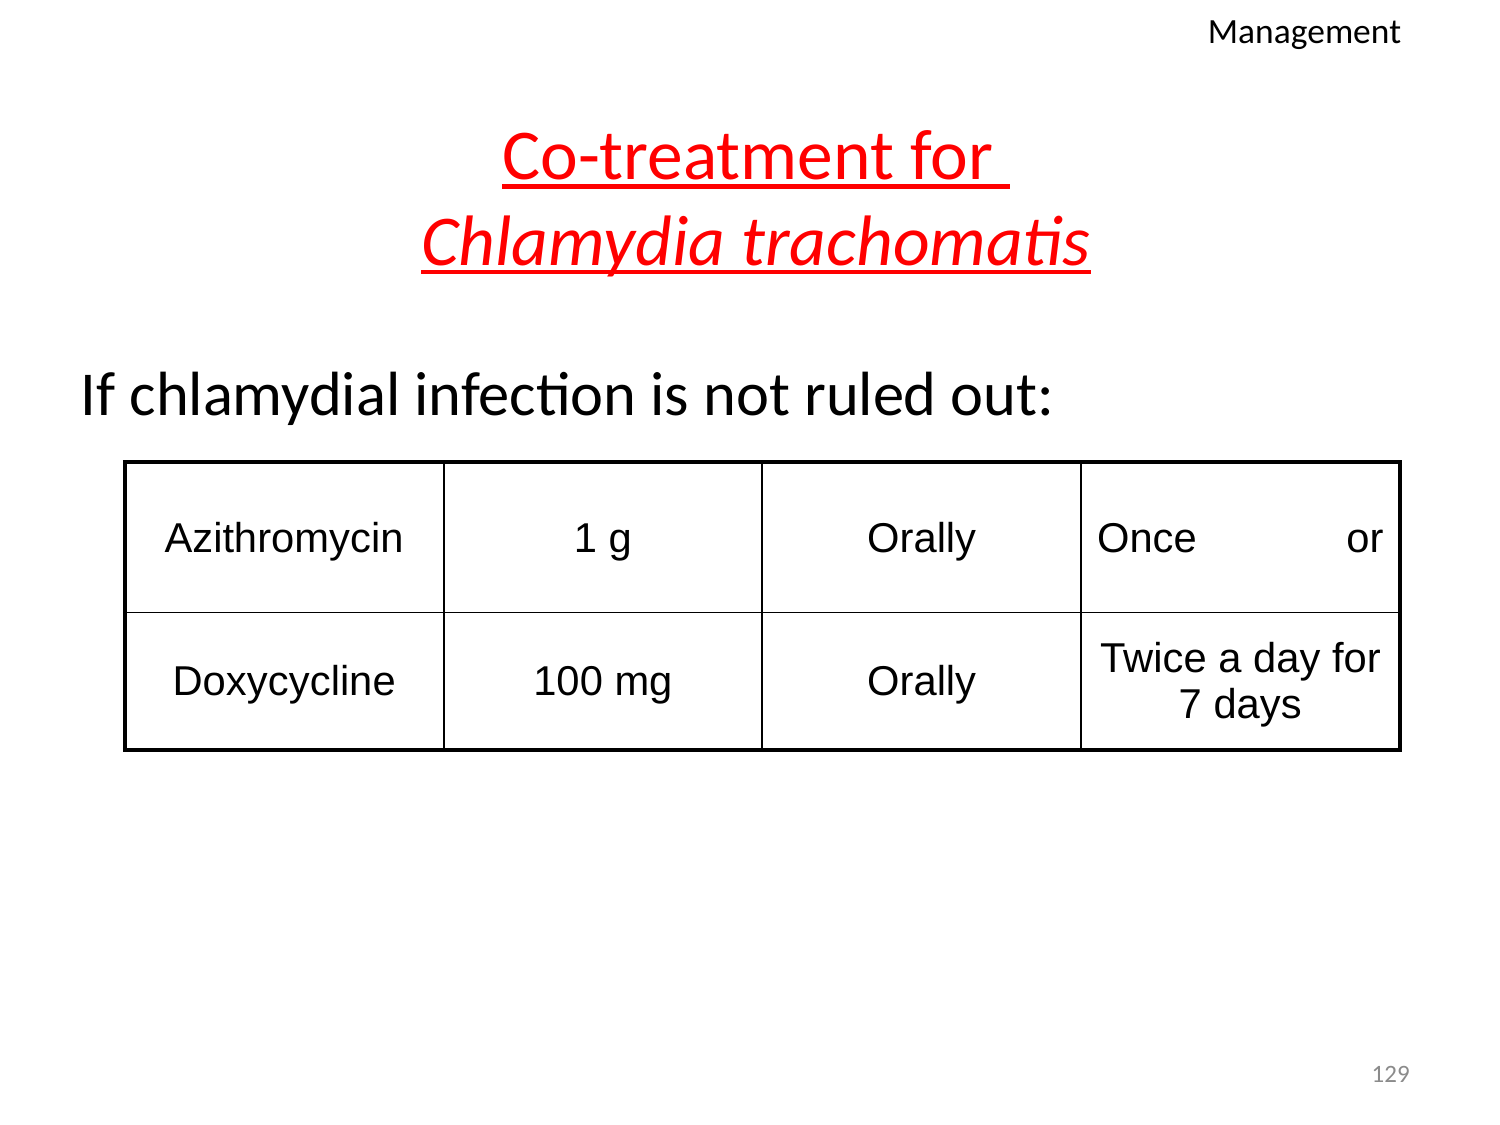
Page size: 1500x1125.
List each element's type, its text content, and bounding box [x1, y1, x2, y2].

table_header Once or [1082, 464, 1398, 612]
table_header 1 g [445, 464, 761, 612]
slide_number 129 [1074, 1042, 1425, 1103]
table_cell Twice a day for 7 days [1082, 613, 1398, 748]
text_box Management [1193, 1, 1416, 58]
table_header Azithromycin [127, 464, 443, 612]
text_box If chlamydial infection is not ruled out: [66, 345, 1071, 435]
table_cell 100 mg [445, 613, 761, 748]
table_header Orally [763, 464, 1080, 612]
table_cell Orally [763, 613, 1080, 748]
table_cell Doxycycline [127, 613, 443, 748]
title Co-treatment for Chlamydia trachomatis [112, 100, 1400, 288]
